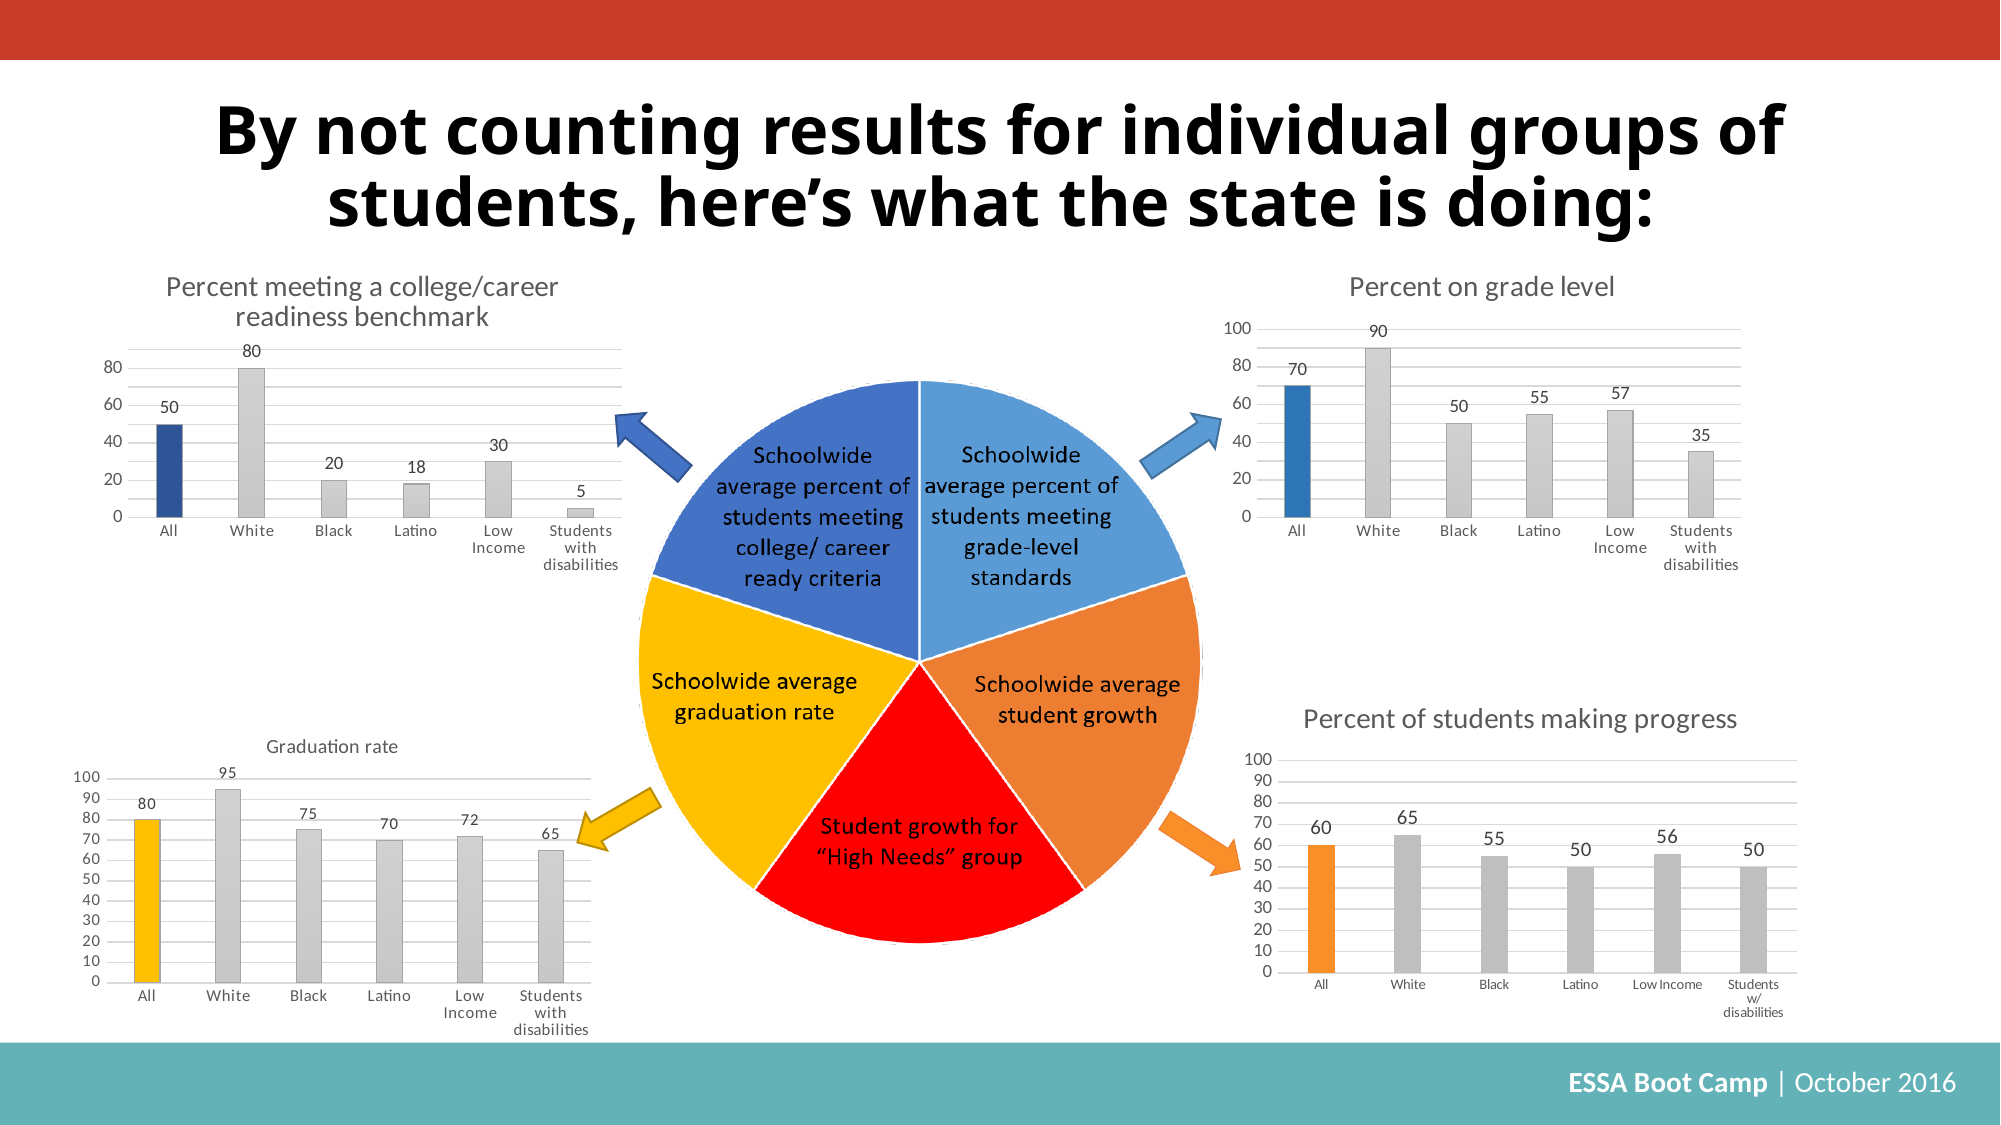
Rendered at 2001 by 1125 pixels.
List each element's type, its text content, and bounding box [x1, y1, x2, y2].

chart [1232, 683, 1809, 1018]
chart [62, 716, 603, 1047]
title By not counting results for individual groups of students, here’s what the state is doing: [137, 59, 1863, 278]
picture [458, 324, 1380, 1020]
chart [92, 251, 633, 582]
chart [1212, 251, 1753, 582]
